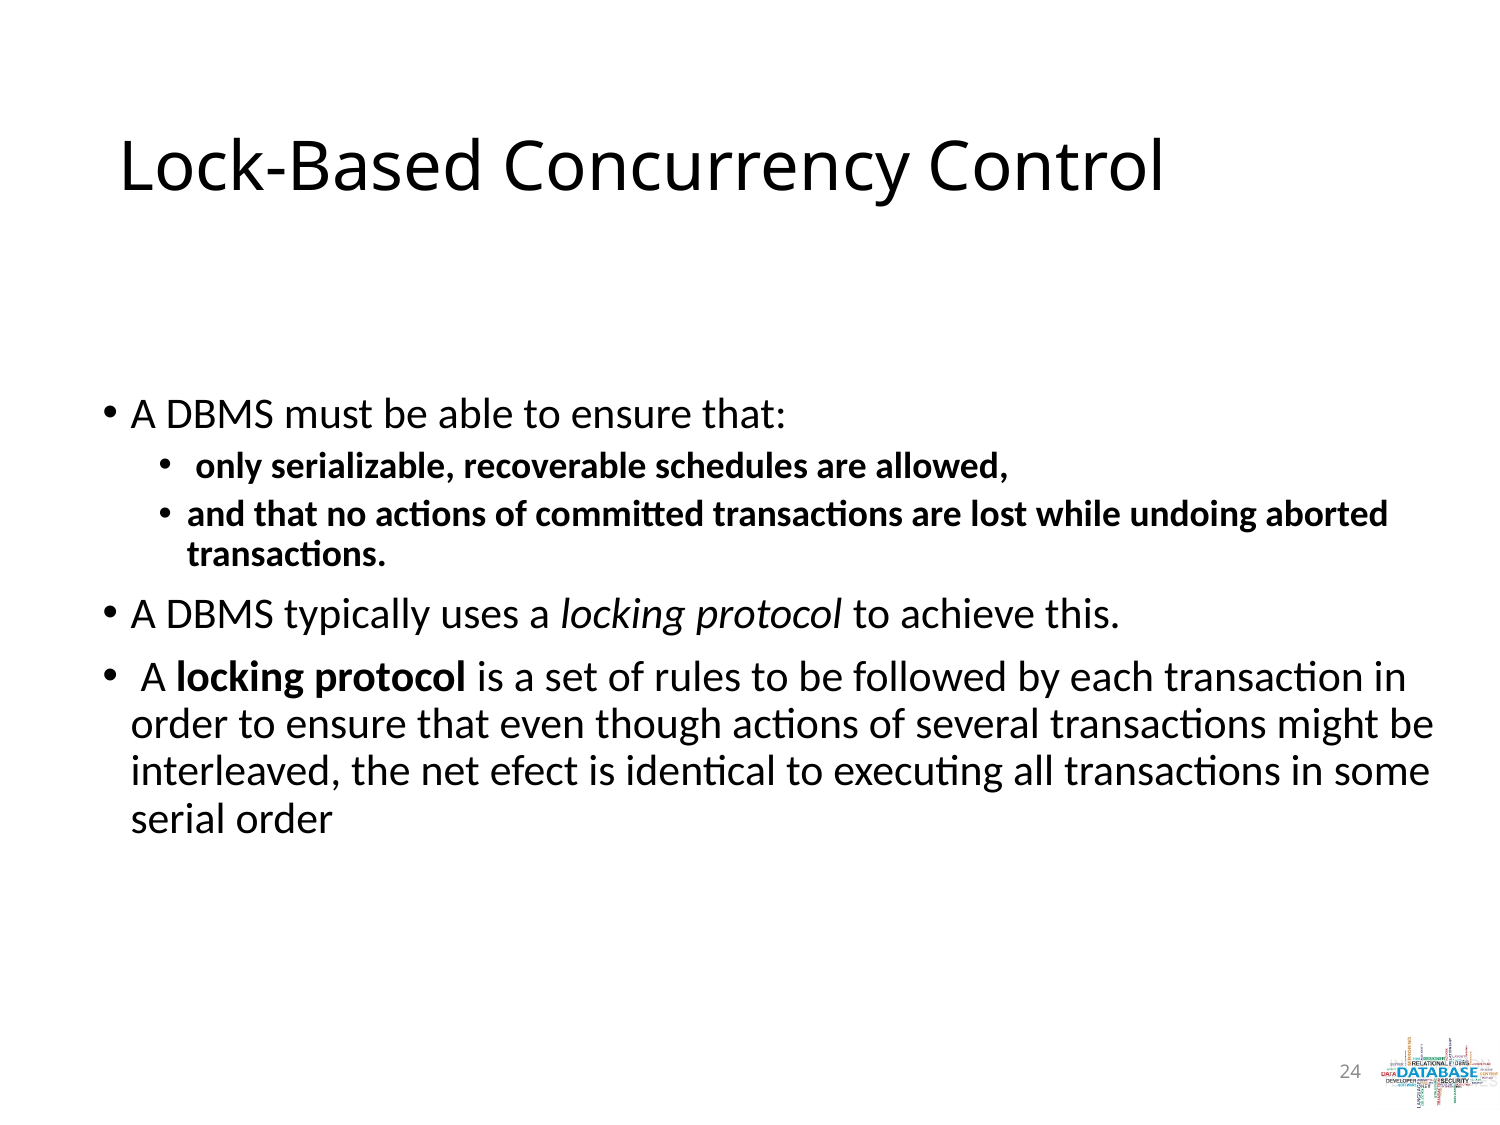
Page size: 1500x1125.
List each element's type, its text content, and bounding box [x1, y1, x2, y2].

slide_number 24 [1059, 1042, 1376, 1103]
title Lock-Based Concurrency Control [103, 59, 1397, 278]
picture [1376, 1035, 1500, 1110]
list A DBMS must be able to ensure that: only serializable, recoverable schedules are allowed, and that no actions of committed transactions are lost while undoing aborted transactions. A DBMS typically uses a locking protocol to achieve this. A locking protocol is a set of rules to be followed by each transaction in order to ensure that even though actions of several transactions might be interleaved, the net efect is identical to executing all transactions in some serial order [87, 383, 1471, 1083]
